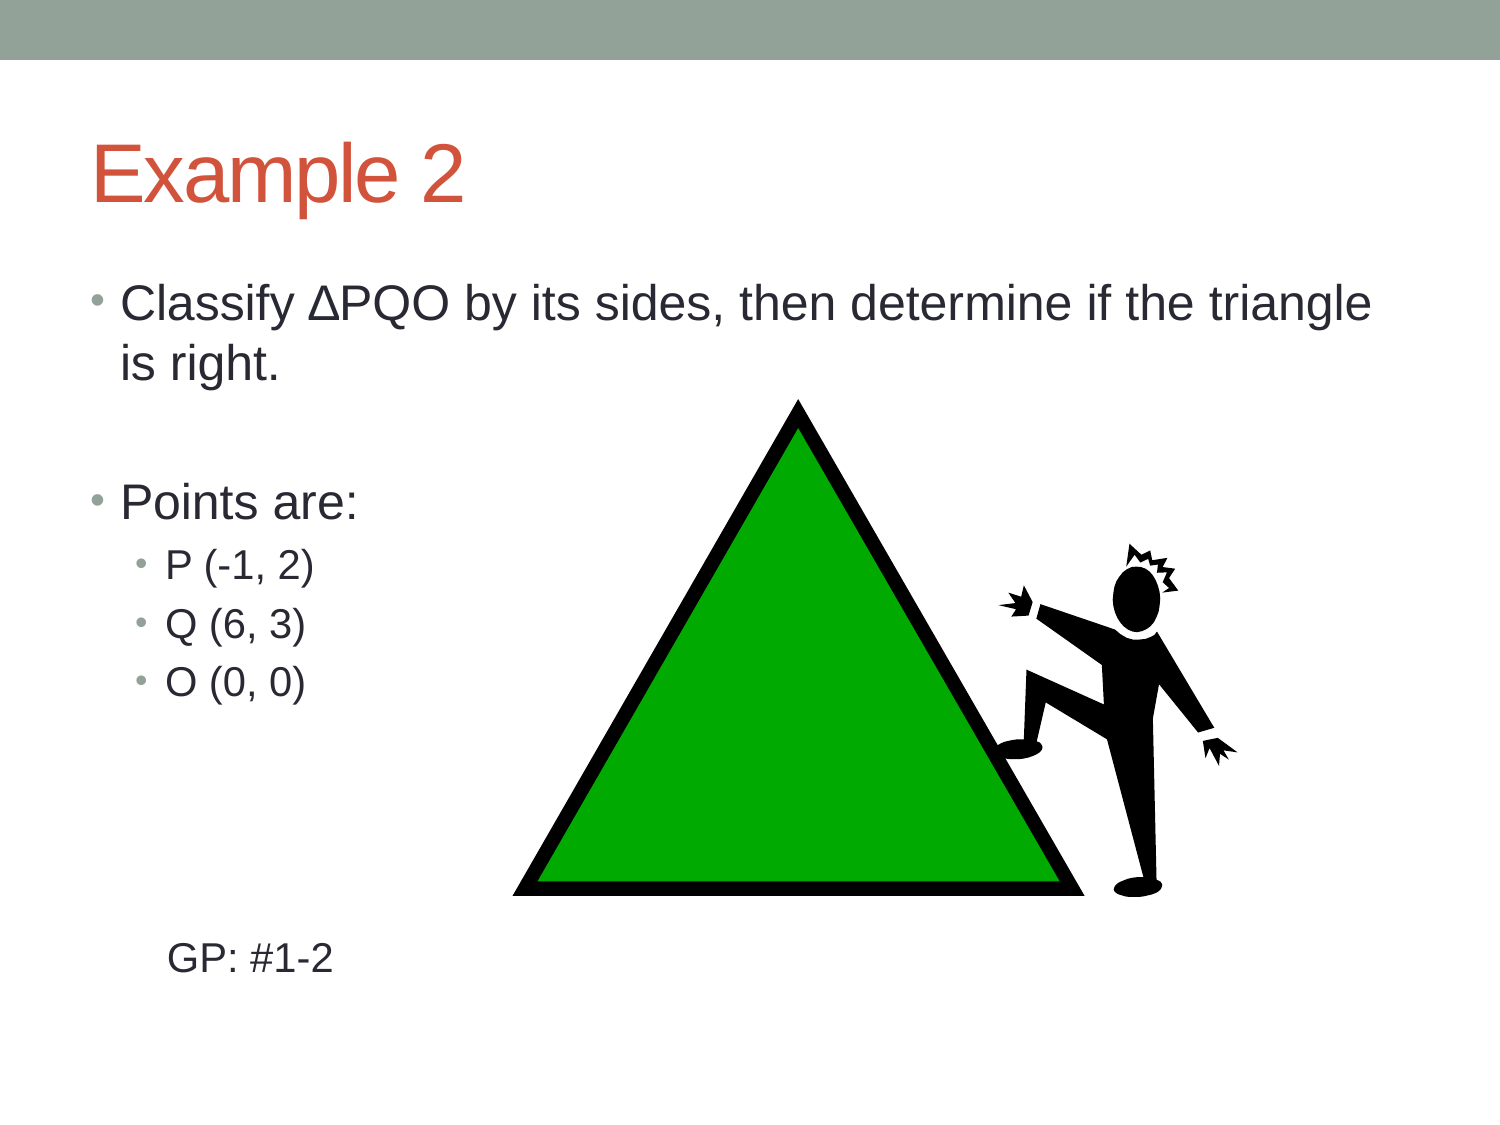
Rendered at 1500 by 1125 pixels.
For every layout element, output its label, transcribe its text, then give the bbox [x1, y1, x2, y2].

picture [512, 398, 1238, 899]
title Example 2 [75, 87, 1425, 250]
list Classify ∆PQO by its sides, then determine if the triangle is right. Points are: P (-1, 2) Q (6, 3) O (0, 0) GP: #1-2 [75, 262, 1425, 1063]
